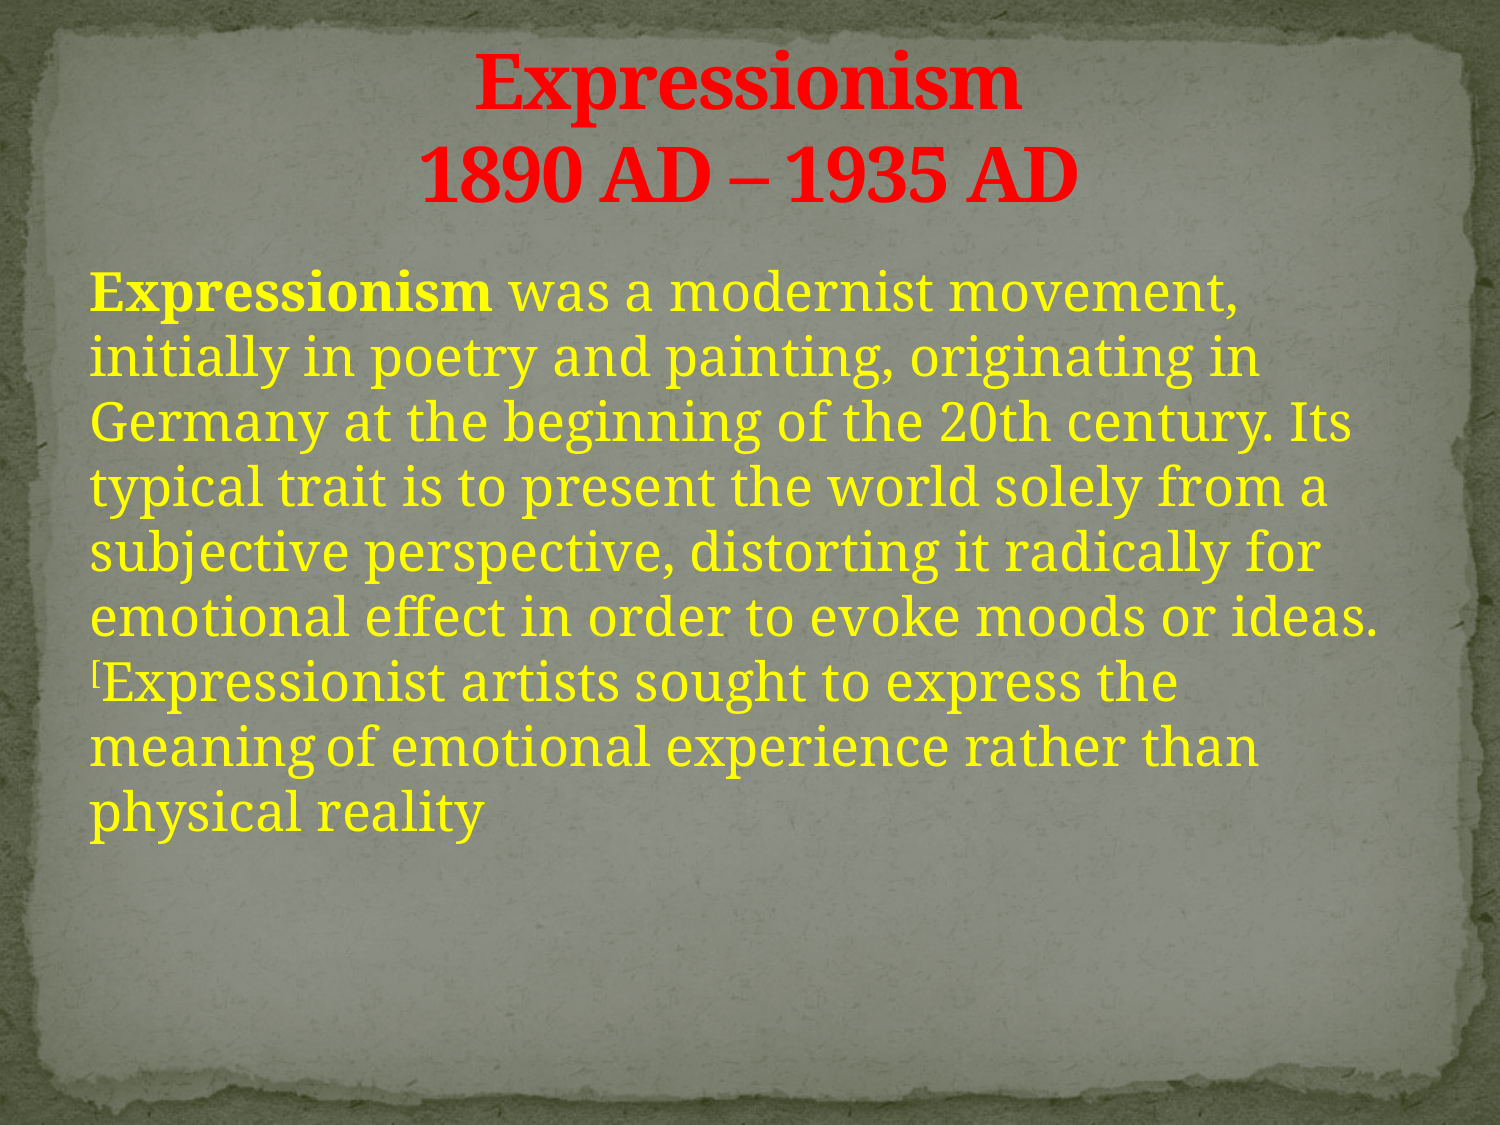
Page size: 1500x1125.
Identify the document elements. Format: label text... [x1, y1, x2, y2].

list Expressionism was a modernist movement, initially in poetry and painting, originating in Germany at the beginning of the 20th century. Its typical trait is to present the world solely from a subjective perspective, distorting it radically for emotional effect in order to evoke moods or ideas.[Expressionist artists sought to express the meaning of emotional experience rather than physical reality [75, 249, 1425, 1000]
title Expressionism 1890 AD – 1935 AD [74, 24, 1425, 225]
